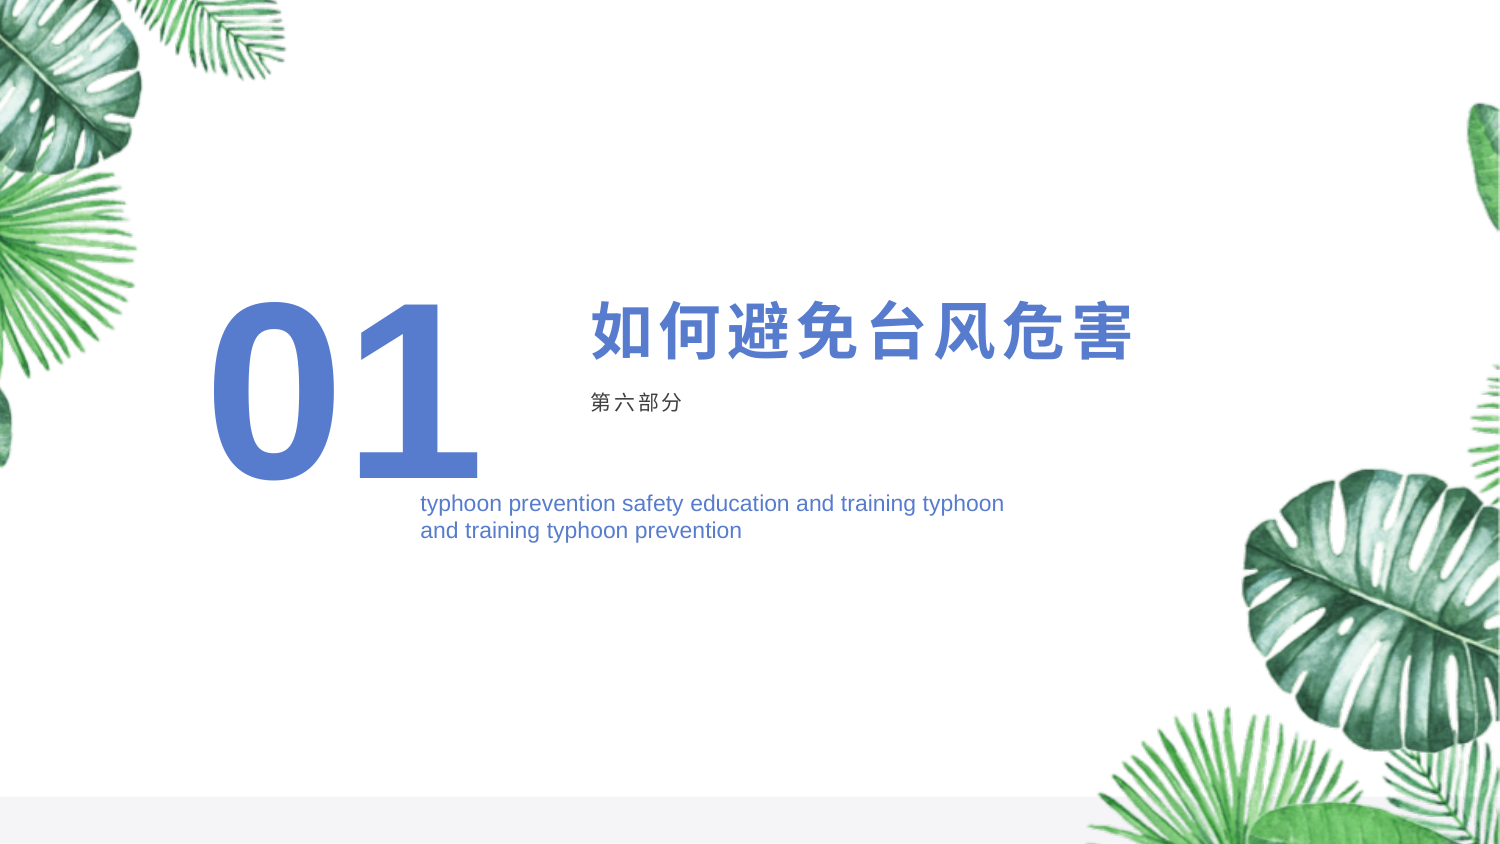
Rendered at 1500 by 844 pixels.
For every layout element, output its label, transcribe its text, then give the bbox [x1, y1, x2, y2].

list 第六部分 [575, 381, 1059, 555]
text_box 01 [139, 162, 551, 592]
picture [1059, 64, 1500, 844]
title 如何避免台风危害 [575, 253, 1059, 367]
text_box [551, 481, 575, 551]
picture [0, 0, 412, 490]
